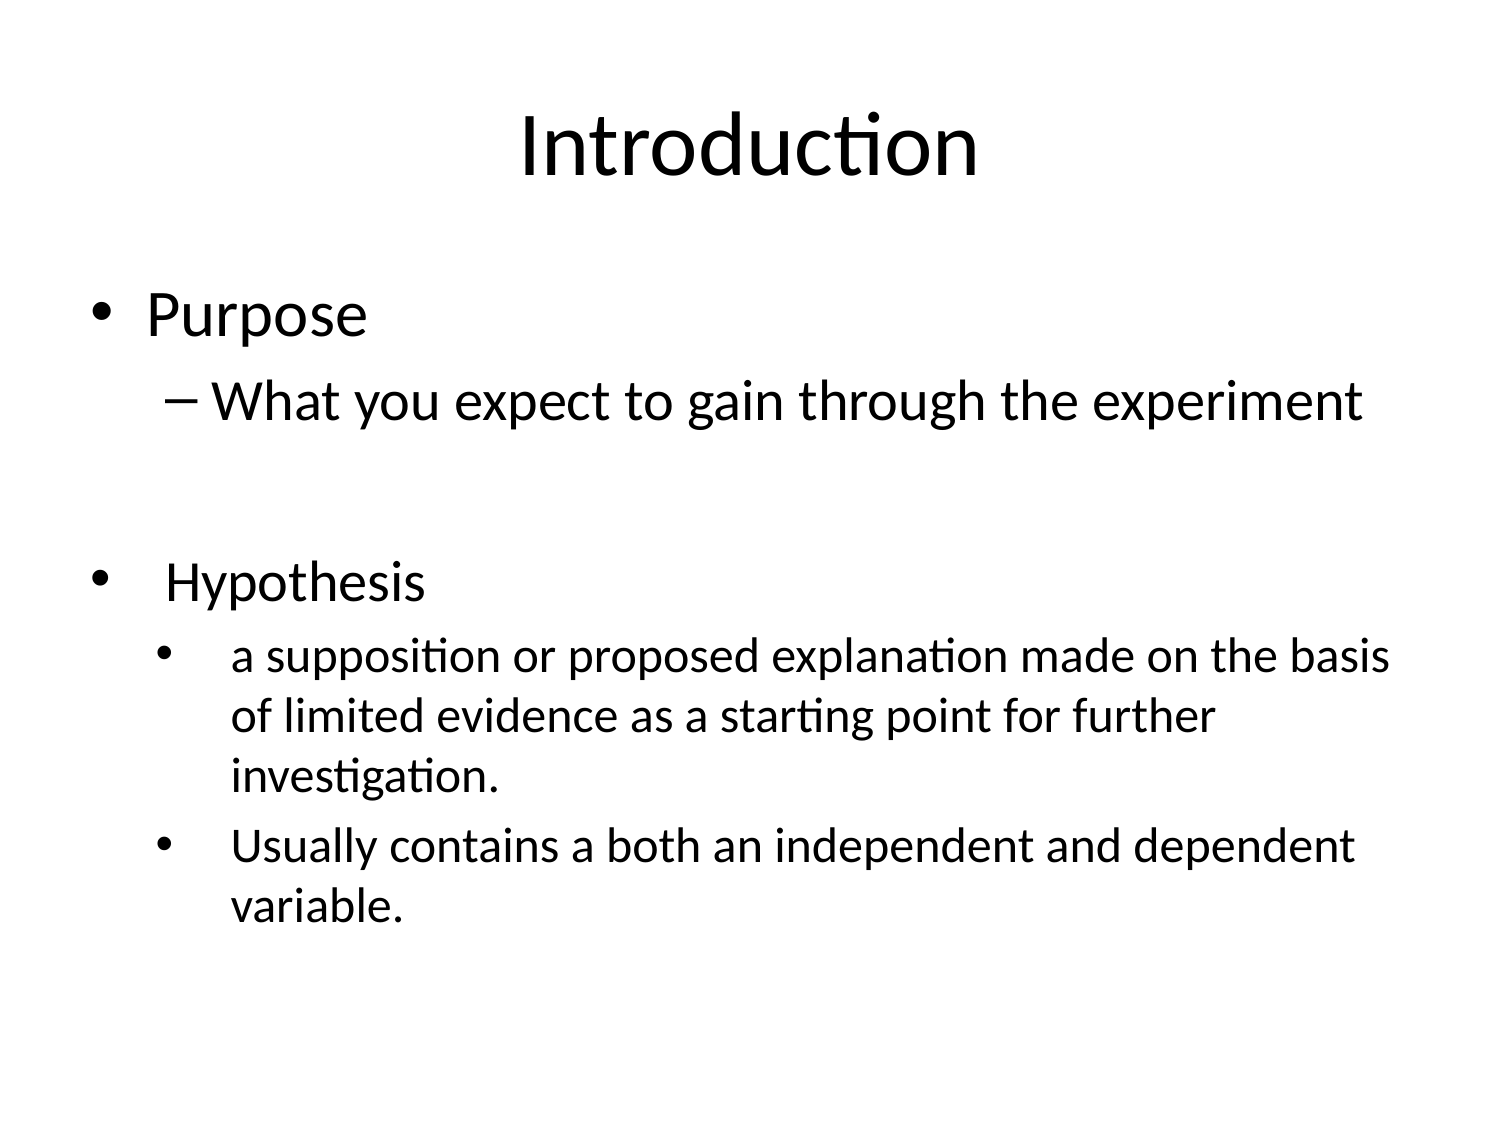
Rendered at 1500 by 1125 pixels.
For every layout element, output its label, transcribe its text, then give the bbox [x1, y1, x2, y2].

title Introduction [75, 45, 1425, 233]
list Purpose What you expect to gain through the experiment Hypothesis a supposition or proposed explanation made on the basis of limited evidence as a starting point for further investigation. Usually contains a both an independent and dependent variable. [75, 262, 1425, 1005]
